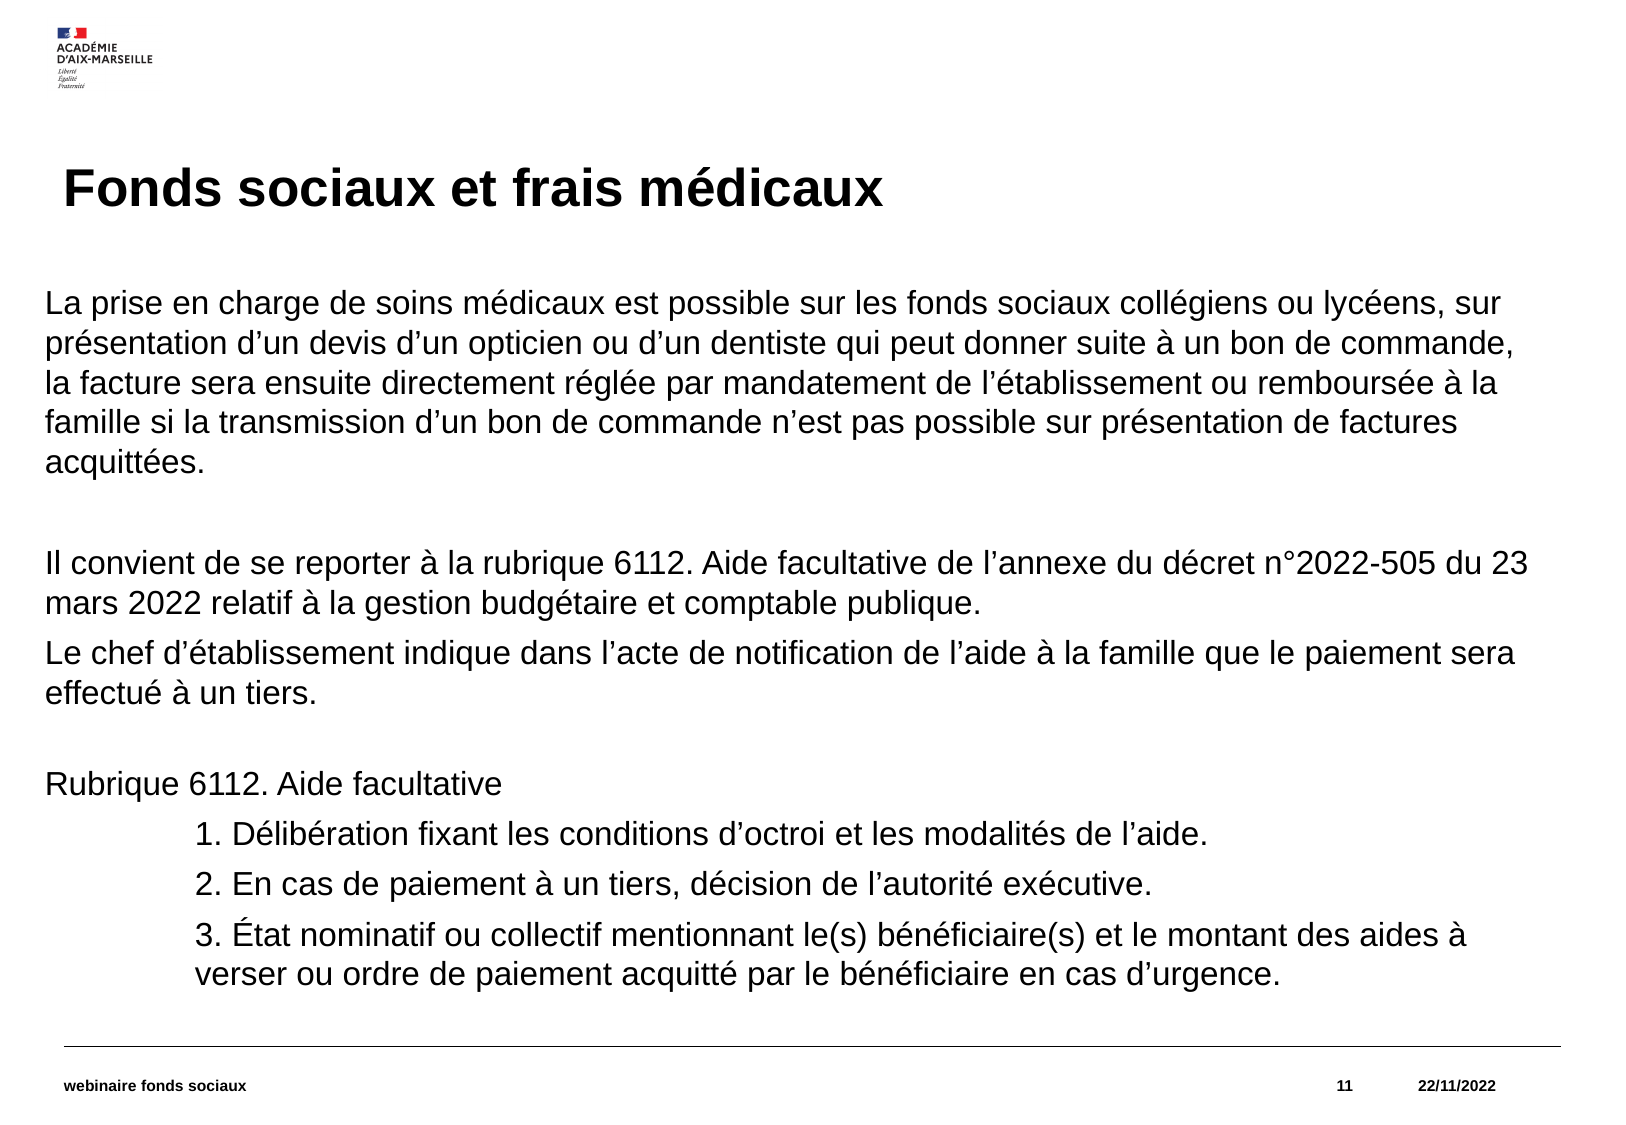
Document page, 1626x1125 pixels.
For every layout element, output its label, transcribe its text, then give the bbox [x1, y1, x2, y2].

title Fonds sociaux et frais médicaux [63, 160, 1561, 243]
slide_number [1354, 1046, 1562, 1125]
slide_number 11 [1113, 1046, 1354, 1125]
list La prise en charge de soins médicaux est possible sur les fonds sociaux collégiens ou lycéens, sur présentation d’un devis d’un opticien ou d’un dentiste qui peut donner suite à un bon de commande, la facture sera ensuite directement réglée par mandatement de l’établissement ou remboursée à la famille si la transmission d’un bon de commande n’est pas possible sur présentation de factures acquittées. Il convient de se reporter à la rubrique 6112. Aide facultative de l’annexe du décret n°2022-505 du 23 mars 2022 relatif à la gestion budgétaire et comptable publique. Le chef d’établissement indique dans l’acte de notification de l’aide à la famille que le paiement sera effectué à un tiers. Rubrique 6112. Aide facultative 1. Délibération fixant les conditions d’octroi et les modalités de l’aide. 2. En cas de paiement à un tiers, décision de l’autorité exécutive. 3. État nominatif ou collectif mentionnant le(s) bénéficiaire(s) et le montant des aides à verser ou ordre de paiement acquitté par le bénéficiaire en cas d’urgence. [44, 280, 1542, 844]
picture [47, 17, 163, 99]
footer webinaire fonds sociaux [63, 1046, 1113, 1125]
